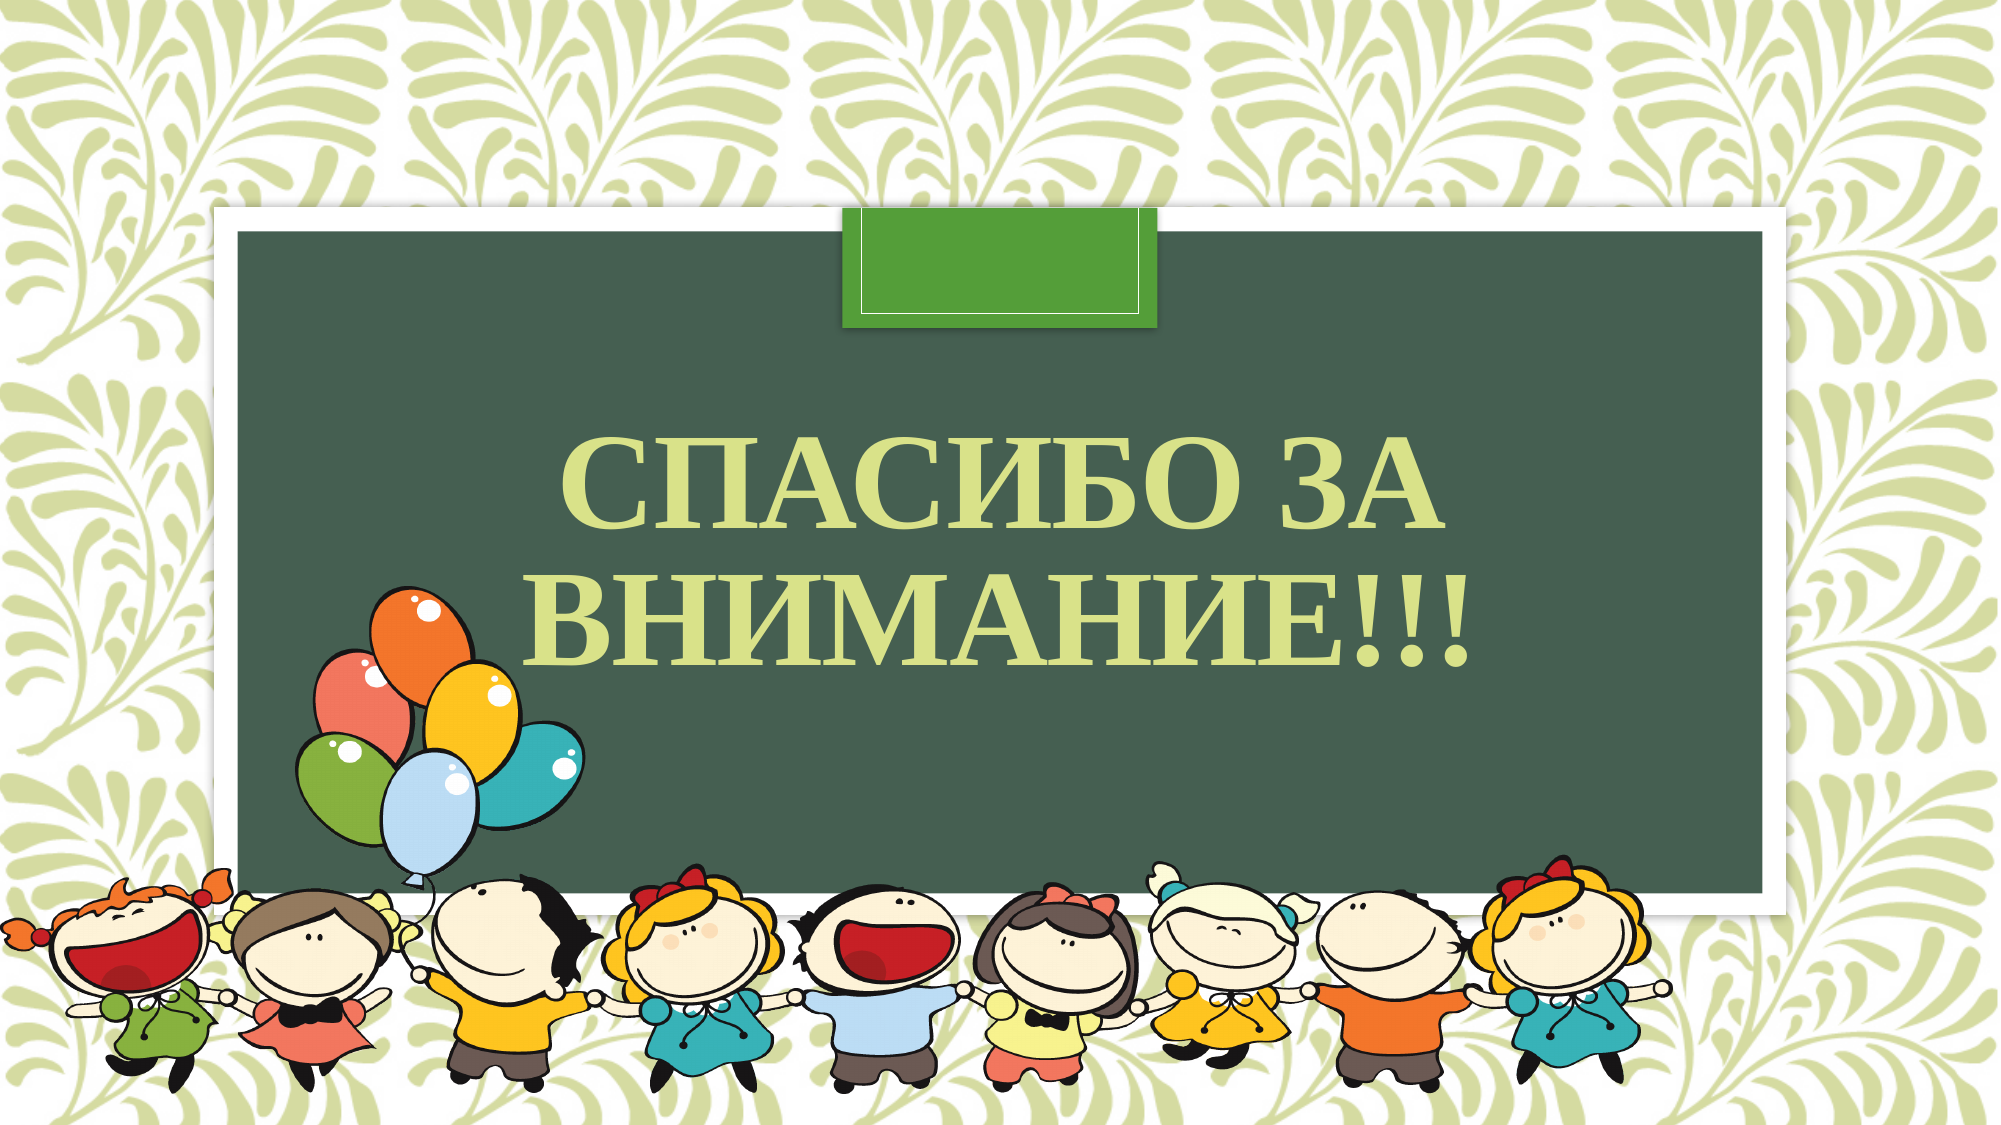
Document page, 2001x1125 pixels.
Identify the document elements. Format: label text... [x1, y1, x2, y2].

title Спасибо за внимание!!! [256, 343, 1745, 769]
picture [0, 586, 1673, 1094]
